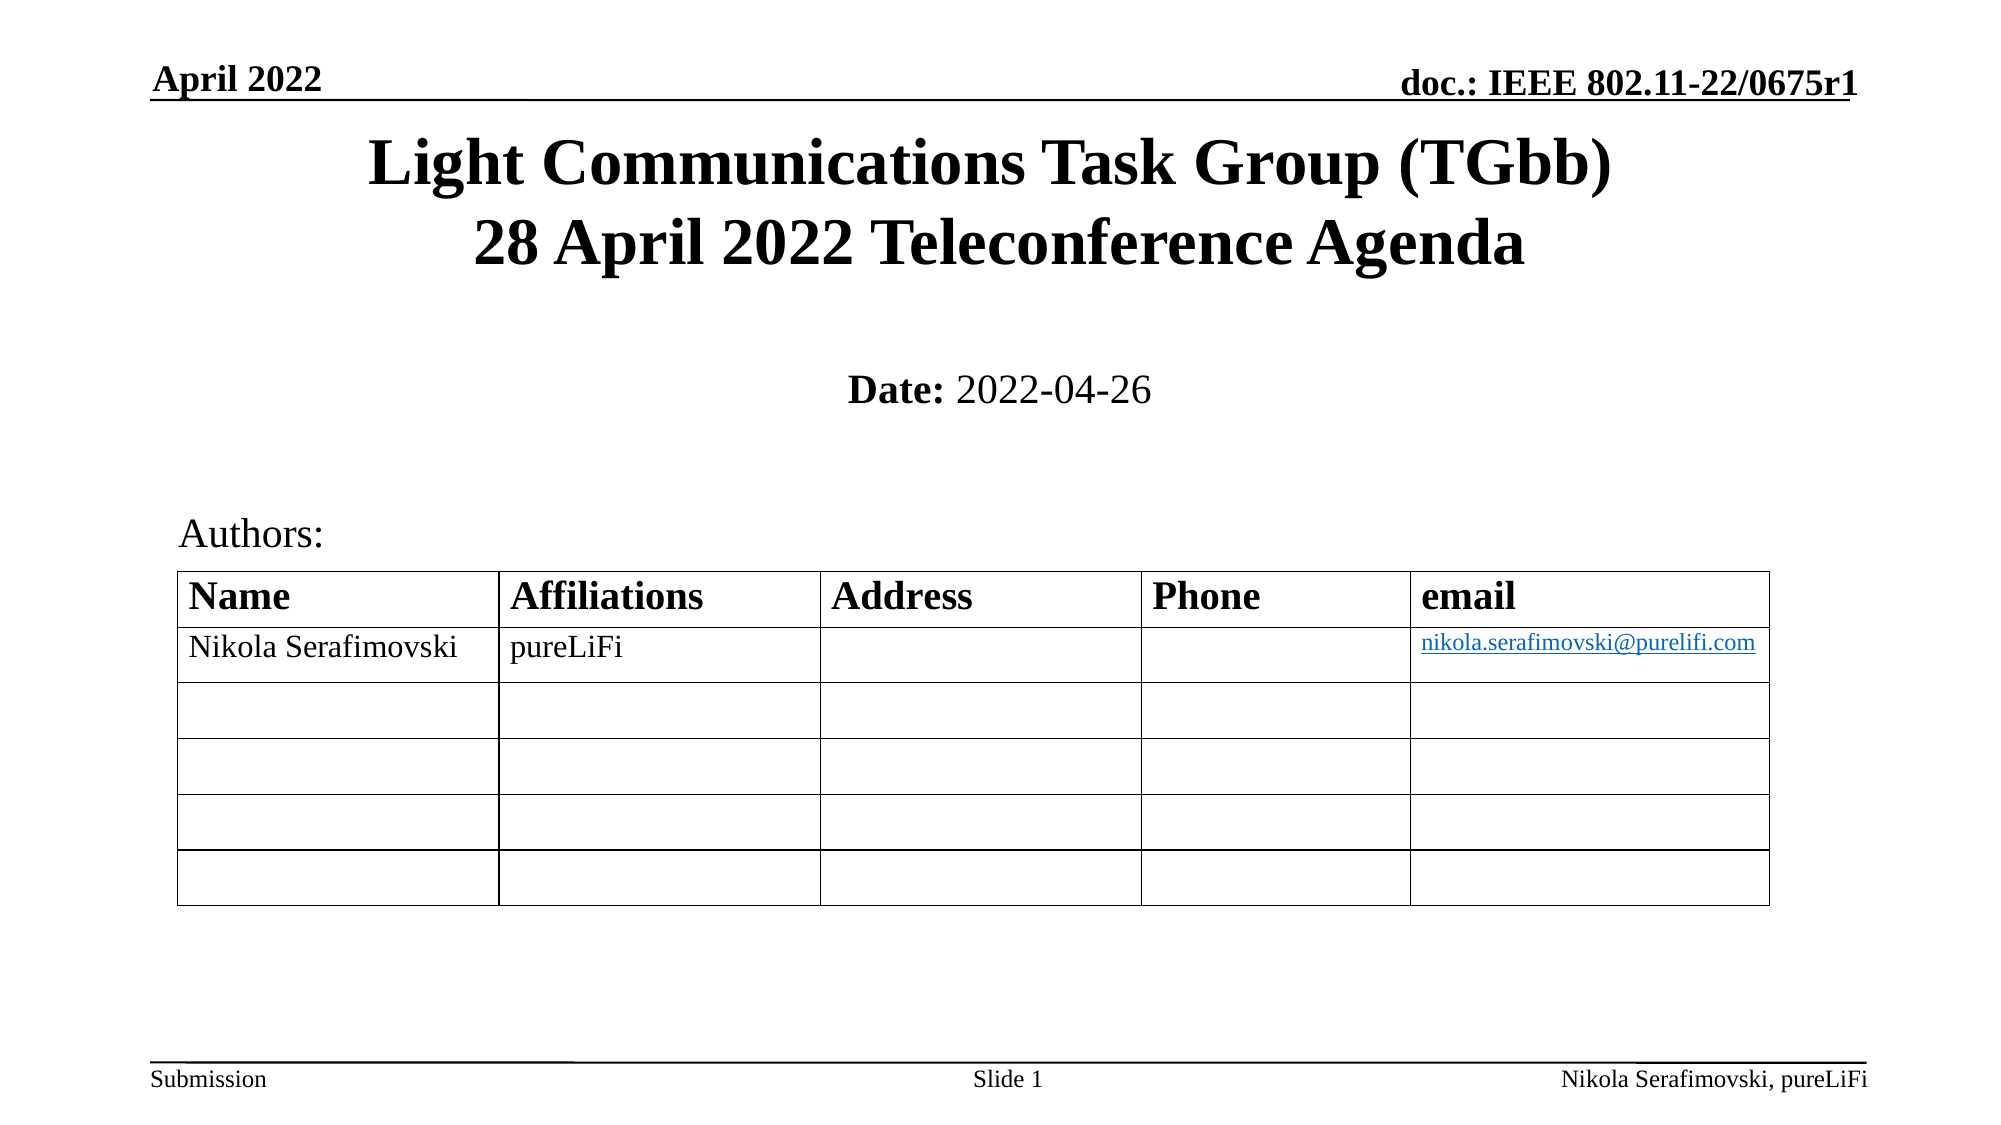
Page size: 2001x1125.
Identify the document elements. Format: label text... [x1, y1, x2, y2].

slide_number Slide 1 [950, 1061, 1067, 1123]
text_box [162, 570, 1830, 977]
text_box Authors: [162, 498, 401, 561]
footer Nikola Serafimovski, pureLiFi [1171, 1061, 1869, 1093]
title Light Communications Task Group (TGbb) 28 April 2022 Teleconference Agenda [149, 76, 1851, 319]
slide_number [152, 54, 563, 100]
subtitle Date: 2022-04-26 [299, 354, 1701, 433]
